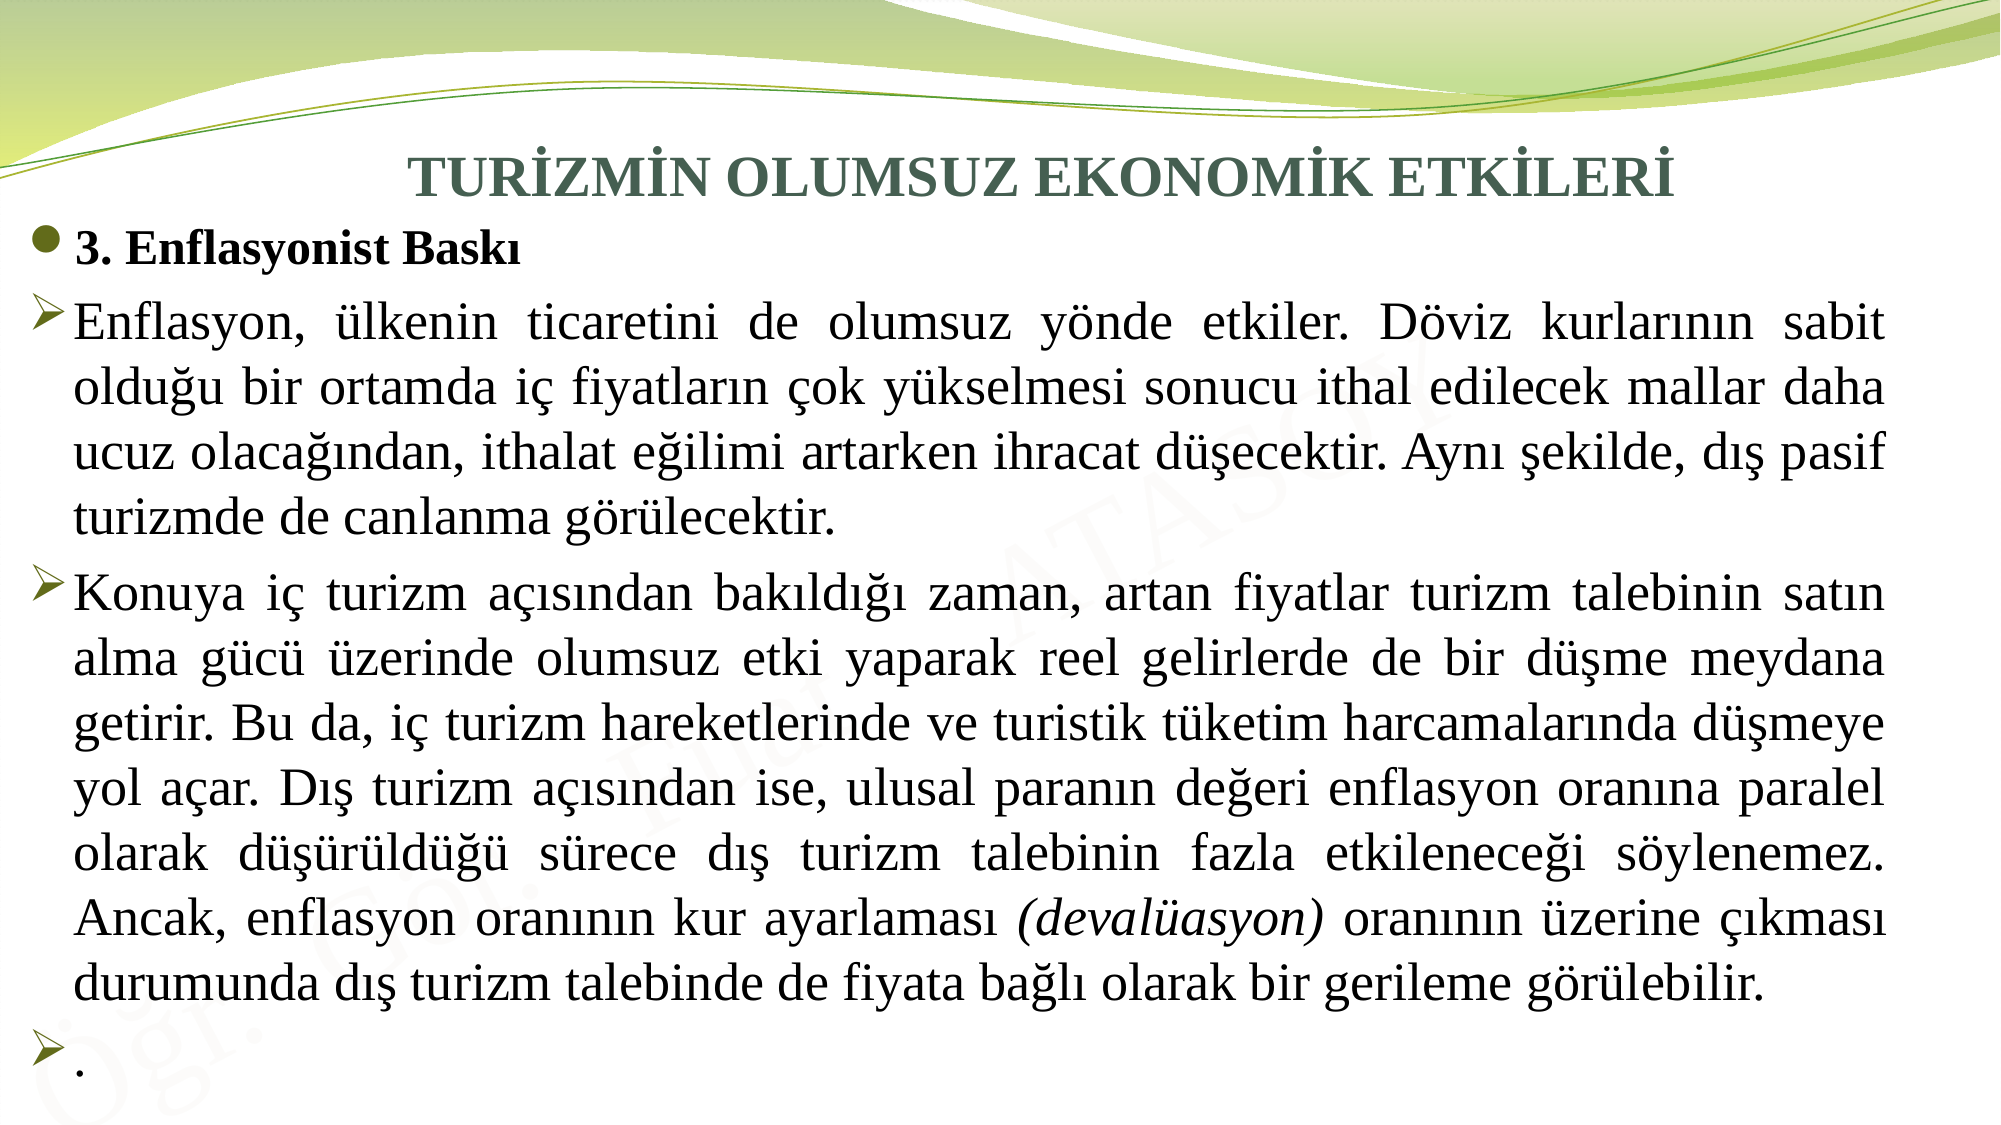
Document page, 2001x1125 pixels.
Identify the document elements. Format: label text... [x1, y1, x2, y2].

title TURİZMİN OLUMSUZ EKONOMİK ETKİLERİ [407, 101, 1743, 207]
list 3. Enflasyonist Baskı Enflasyon, ülkenin ticaretini de olumsuz yönde etkiler. Döviz kurlarının sabit olduğu bir ortamda iç fiyatların çok yükselmesi sonucu ithal edilecek mallar daha ucuz olacağından, ithalat eğilimi artarken ihracat düşecektir. Aynı şekilde, dış pasif turizmde de canlanma görülecektir. Konuya iç turizm açısından bakıldığı zaman, artan fiyatlar turizm talebinin satın alma gücü üzerinde olumsuz etki yaparak reel gelirlerde de bir düşme meydana getirir. Bu da, iç turizm hareketlerinde ve turistik tüketim harcamalarında düşmeye yol açar. Dış turizm açısından ise, ulusal paranın değeri enflasyon oranına paralel olarak düşürüldüğü sürece dış turizm talebinin fazla etkileneceği söylenemez. Ancak, enflasyon oranının kur ayarlaması (devalüasyon) oranının üzerine çıkması durumunda dış turizm talebinde de fiyata bağlı olarak bir gerileme görülebilir. . [13, 207, 1903, 1097]
